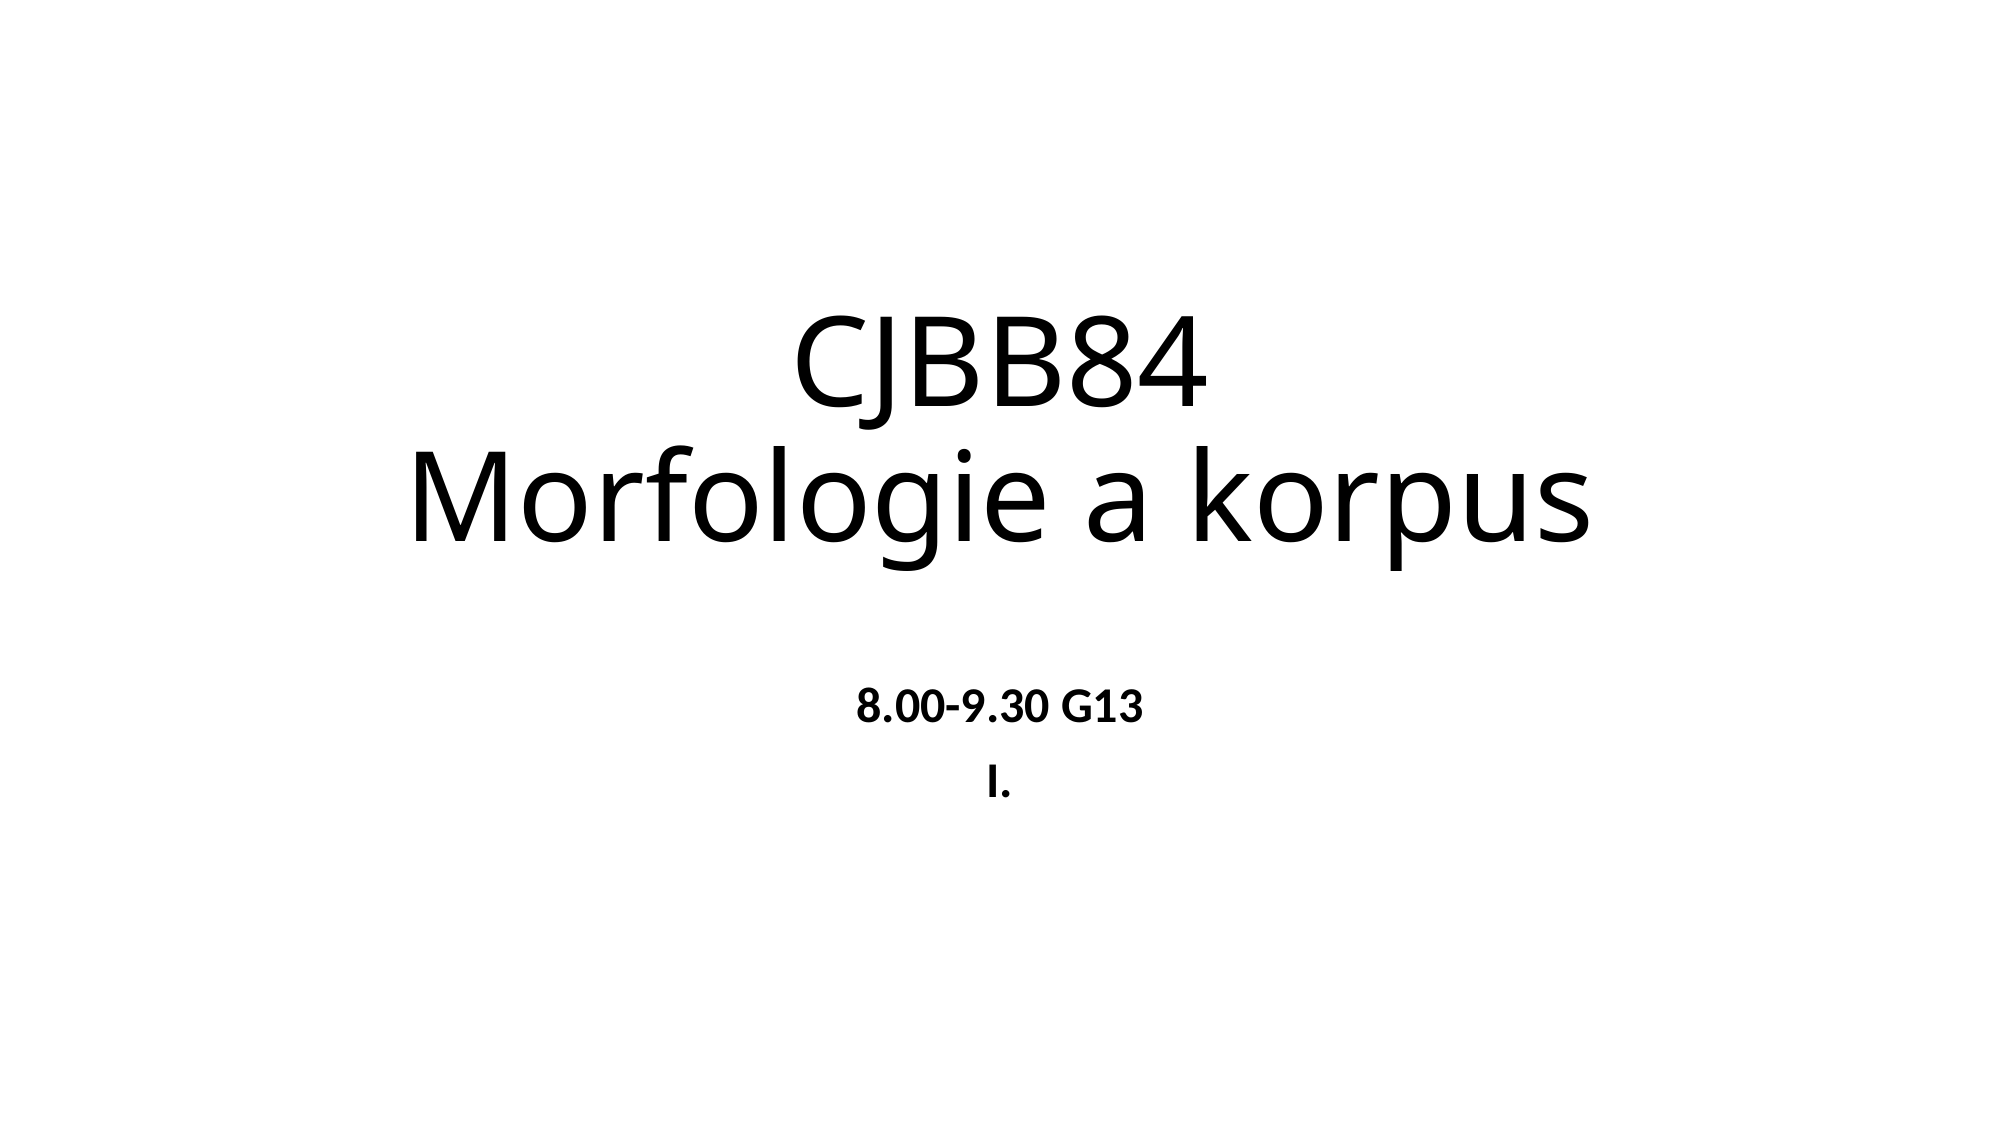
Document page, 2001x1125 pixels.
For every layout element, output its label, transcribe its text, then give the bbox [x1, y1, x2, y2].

subtitle 8.00-9.30 G13 I. [249, 590, 1750, 863]
title CJBB84 Morfologie a korpus [249, 184, 1750, 576]
